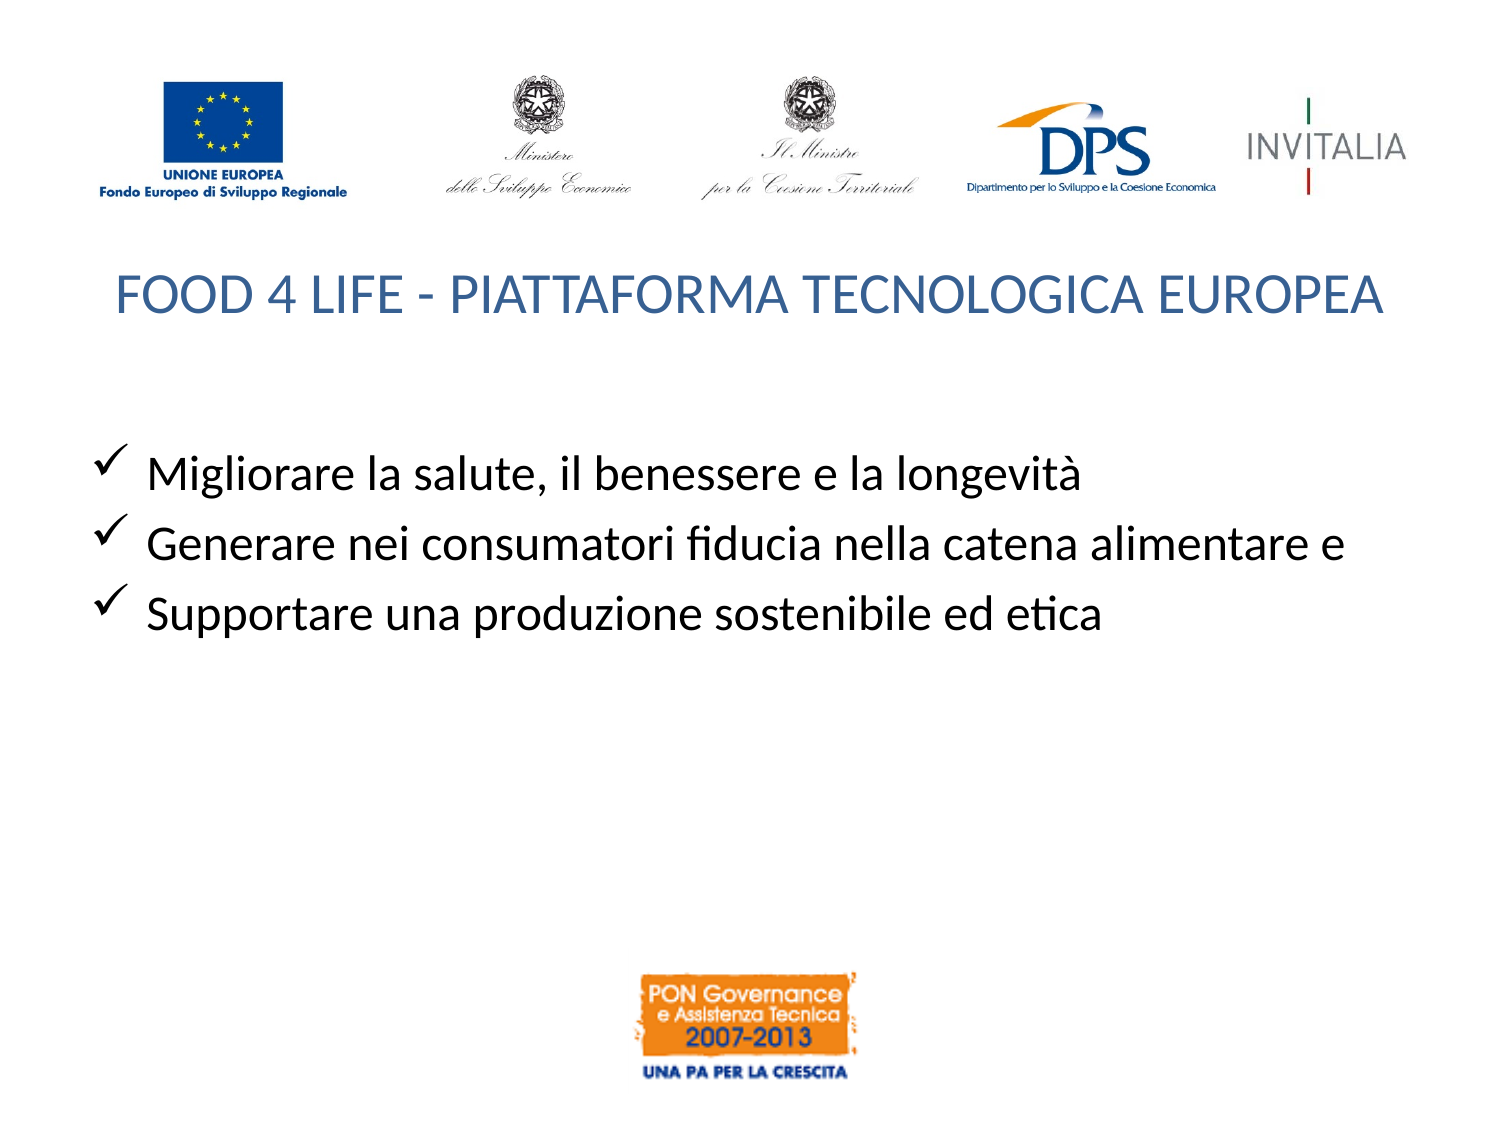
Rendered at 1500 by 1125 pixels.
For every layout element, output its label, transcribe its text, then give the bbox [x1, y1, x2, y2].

list Migliorare la salute, il benessere e la longevità Generare nei consumatori fiducia nella catena alimentare e Supportare una produzione sostenibile ed etica [75, 432, 1425, 1005]
title FOOD 4 LIFE - PIATTAFORMA TECNOLOGICA EUROPEA [75, 247, 1425, 386]
picture [967, 102, 1216, 193]
picture [76, 66, 370, 209]
picture [690, 76, 931, 205]
picture [627, 1005, 873, 1094]
picture [446, 75, 631, 199]
picture [1222, 87, 1418, 199]
